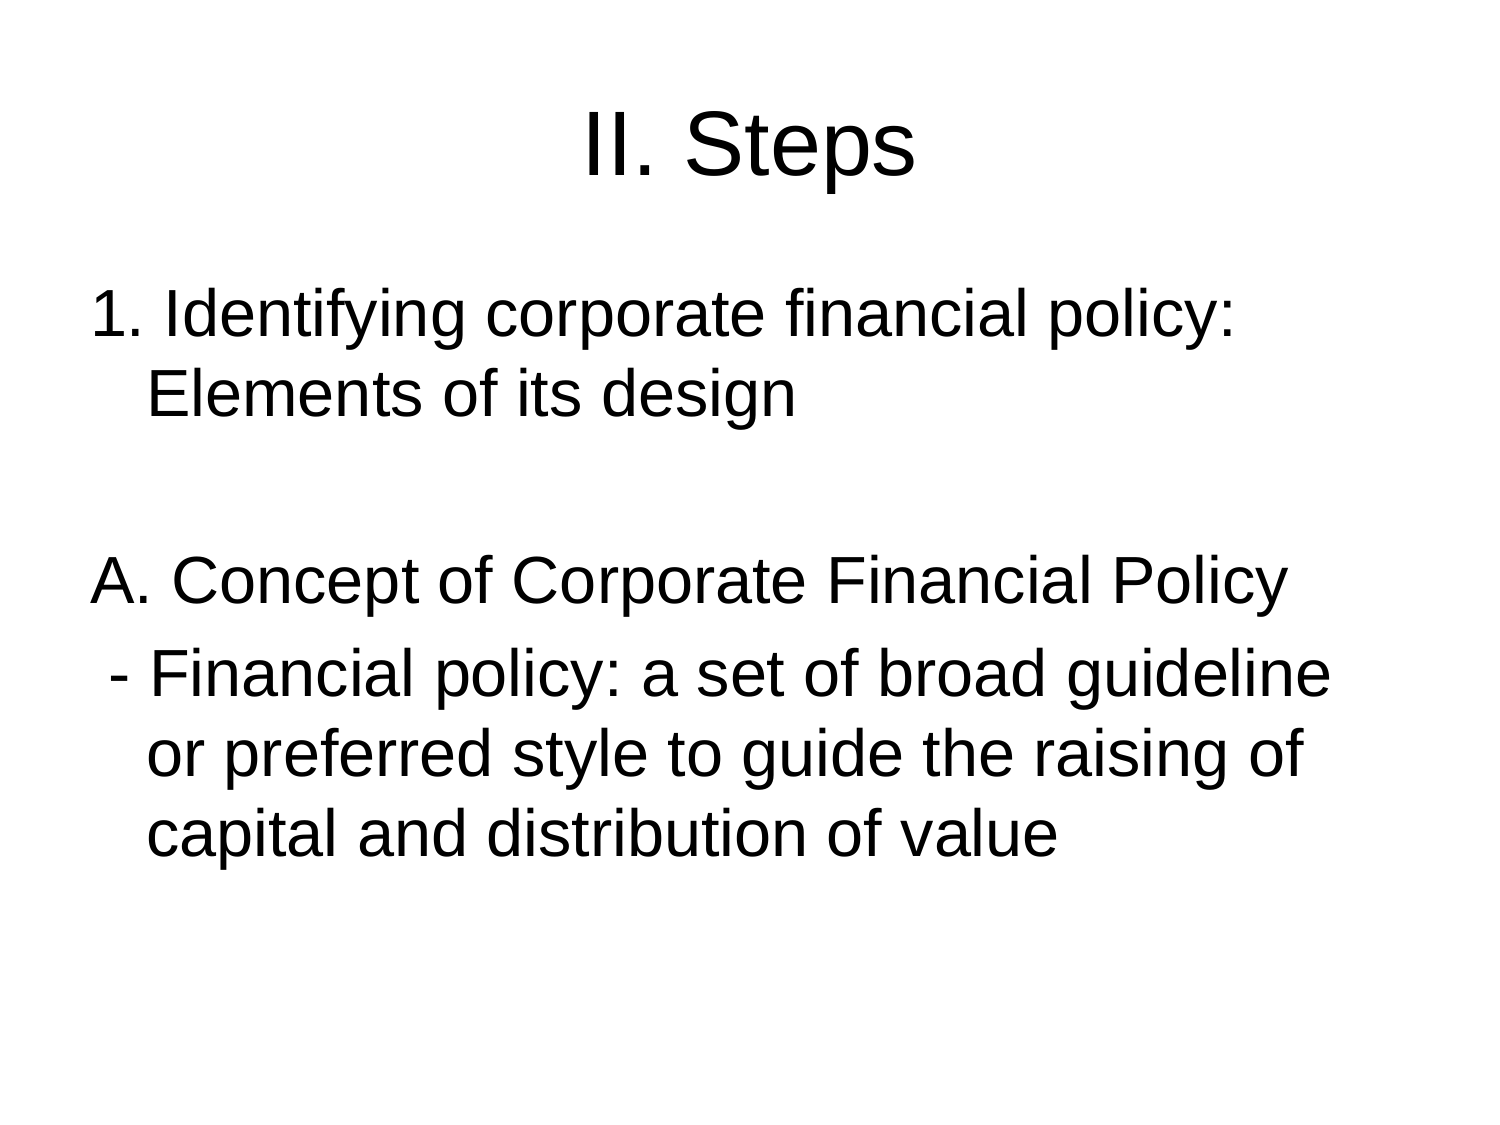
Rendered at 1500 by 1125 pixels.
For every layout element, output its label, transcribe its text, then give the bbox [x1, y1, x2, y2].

title II. Steps [75, 45, 1425, 233]
list 1. Identifying corporate financial policy: Elements of its design A. Concept of Corporate Financial Policy - Financial policy: a set of broad guideline or preferred style to guide the raising of capital and distribution of value [75, 262, 1425, 1005]
